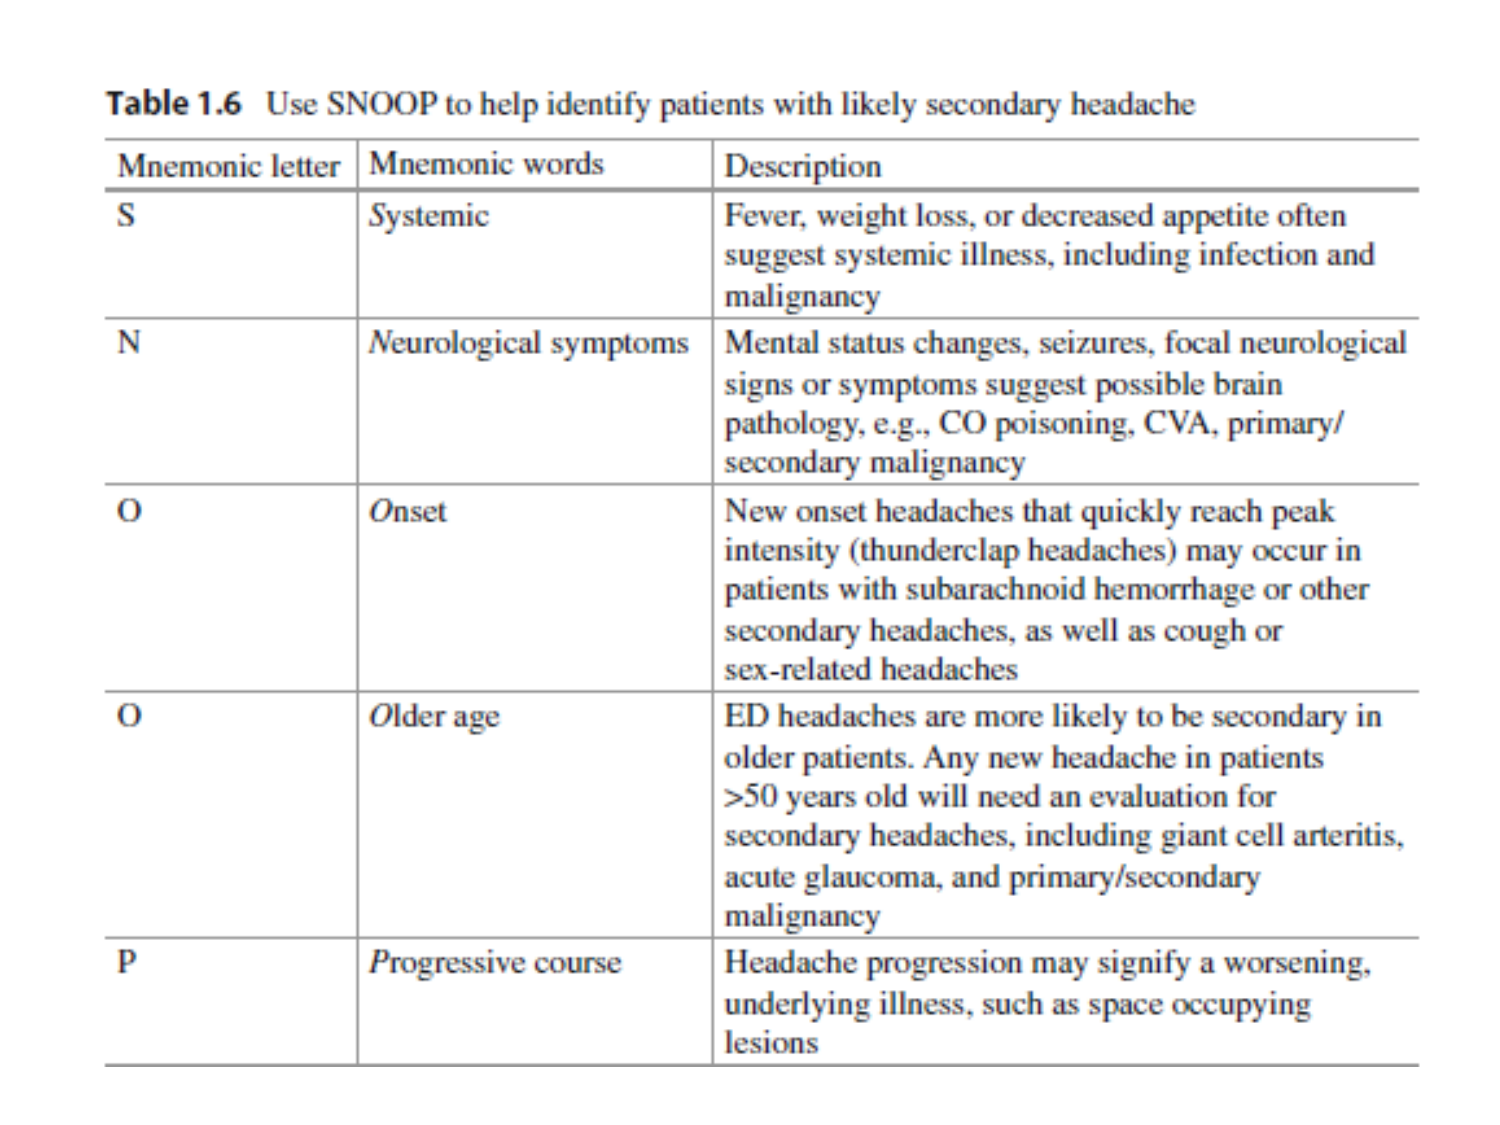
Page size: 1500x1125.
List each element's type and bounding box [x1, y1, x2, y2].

picture [85, 74, 1438, 1068]
